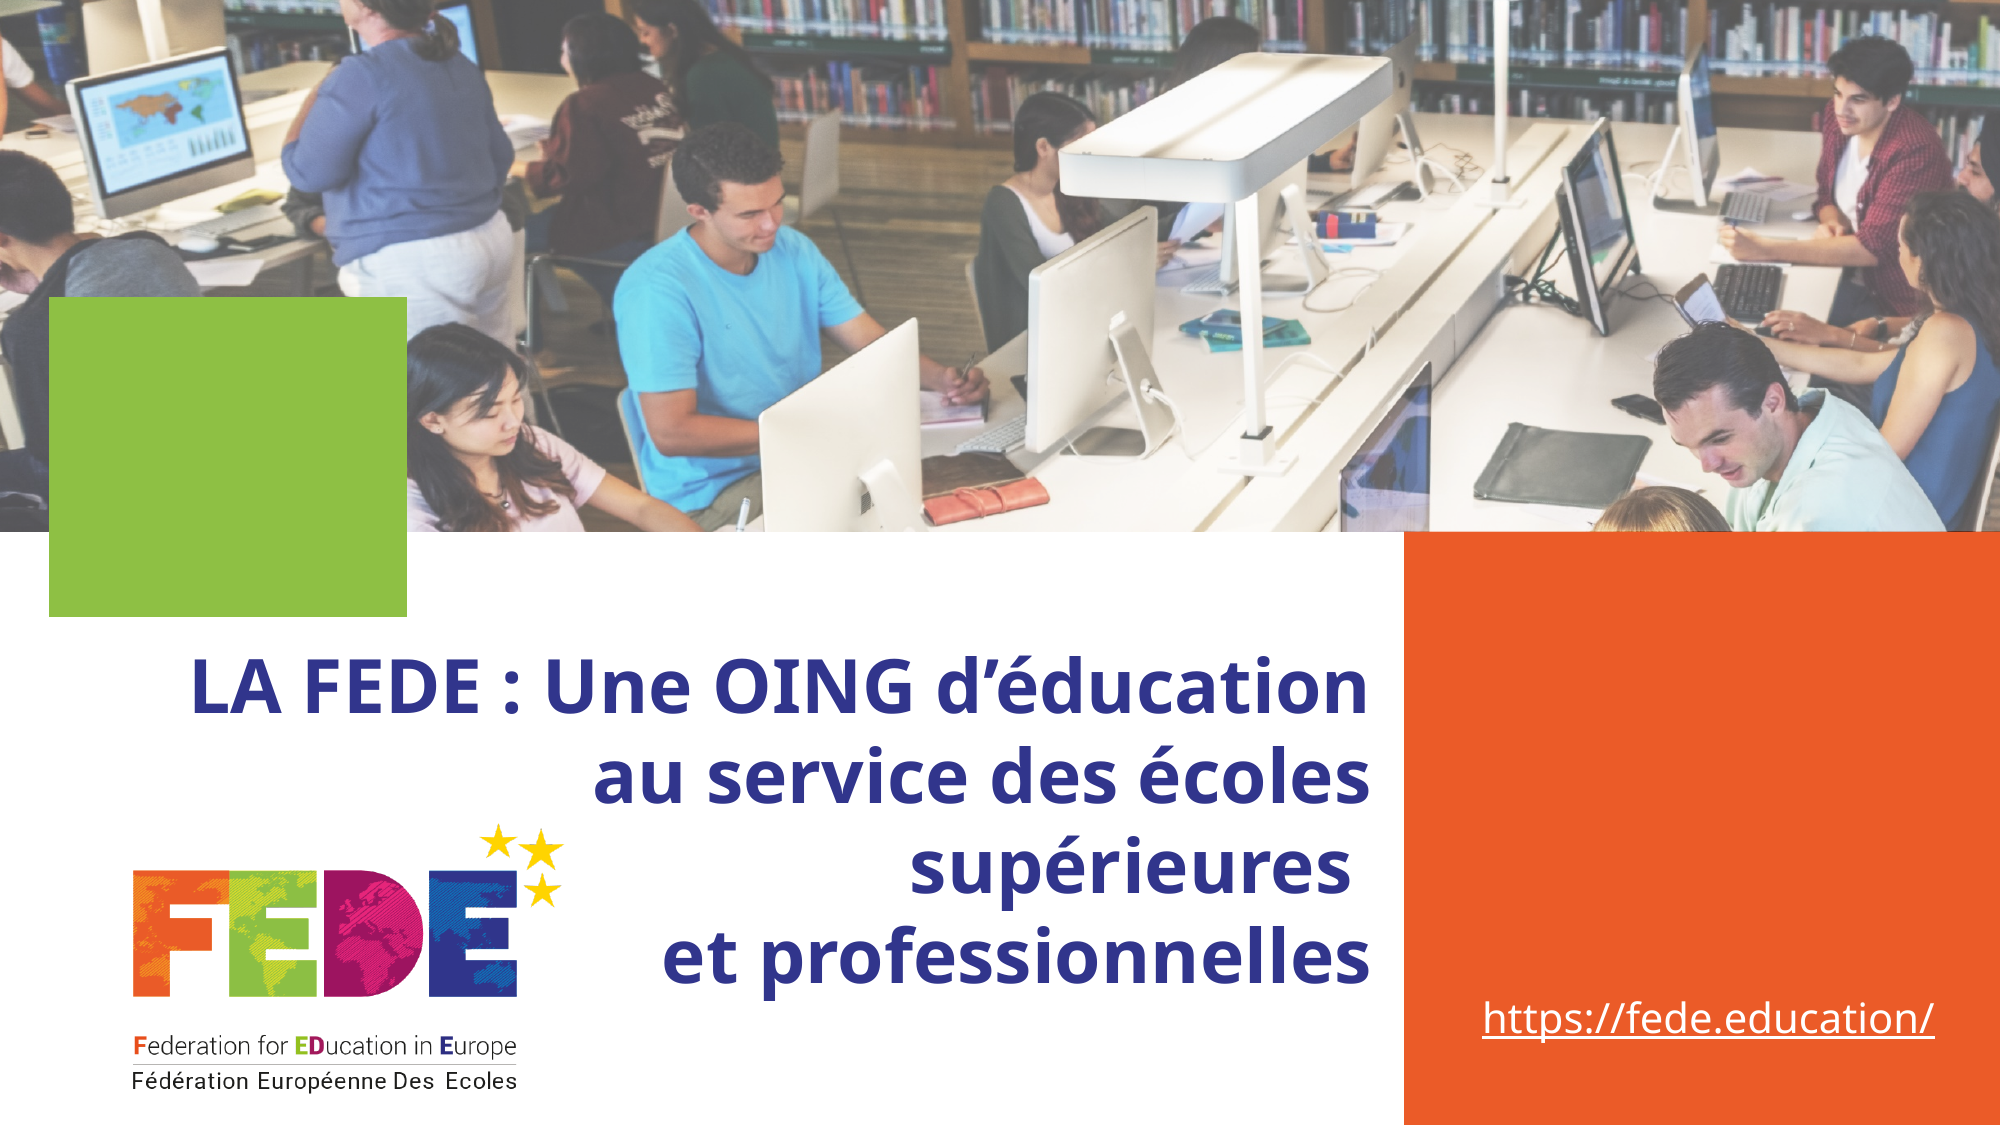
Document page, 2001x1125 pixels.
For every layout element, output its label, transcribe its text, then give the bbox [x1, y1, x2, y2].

text_box [1404, 532, 2000, 1125]
picture [130, 823, 565, 1096]
text_box LA FEDE : Une OING d’éducation au service des écoles supérieures et professionnelles [165, 581, 1387, 1087]
picture [0, 0, 2000, 532]
text_box [49, 532, 407, 617]
text_box https://fede.education/ [1405, 983, 2000, 1056]
